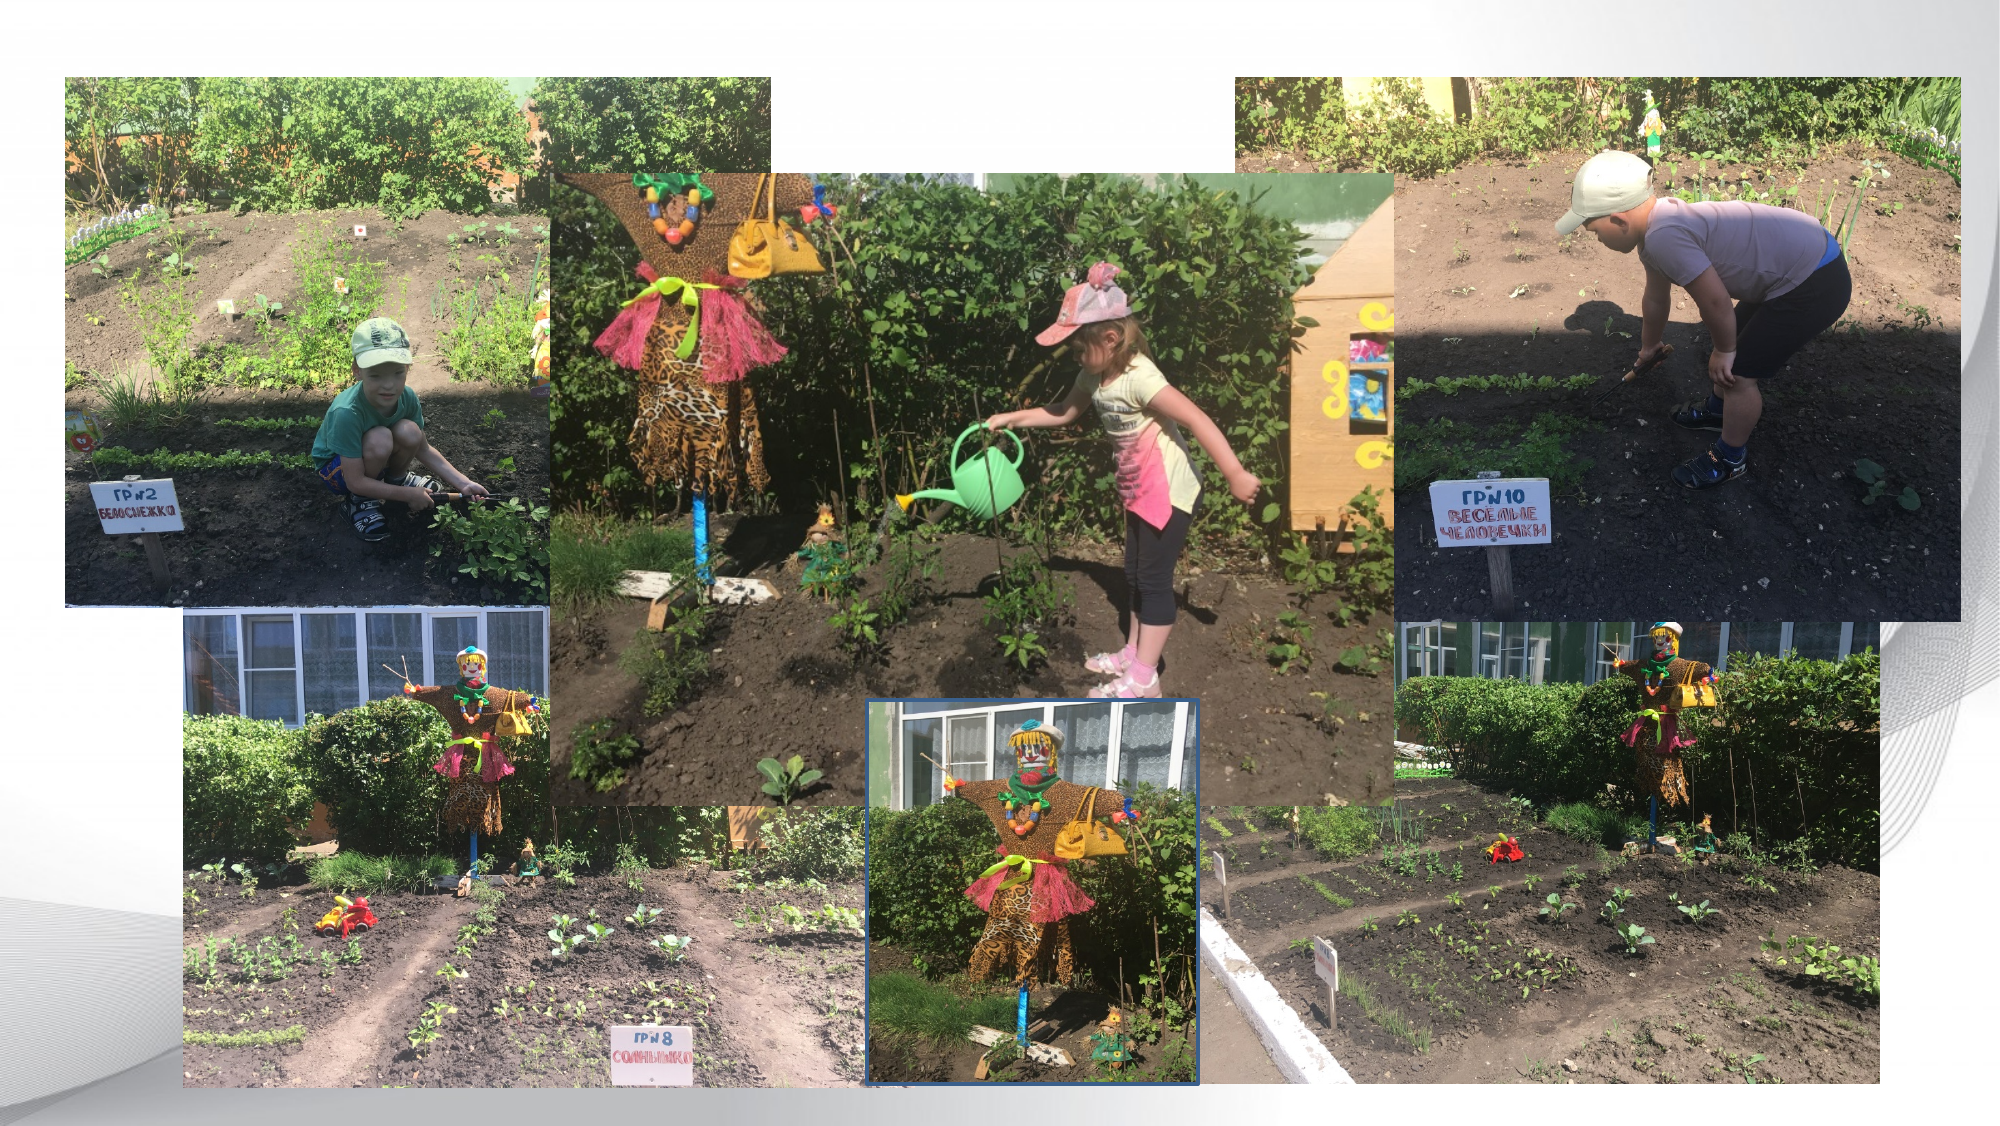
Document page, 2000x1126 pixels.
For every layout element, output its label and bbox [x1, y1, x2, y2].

picture [0, 0, 2000, 1126]
text_box [919, 814, 1149, 1086]
